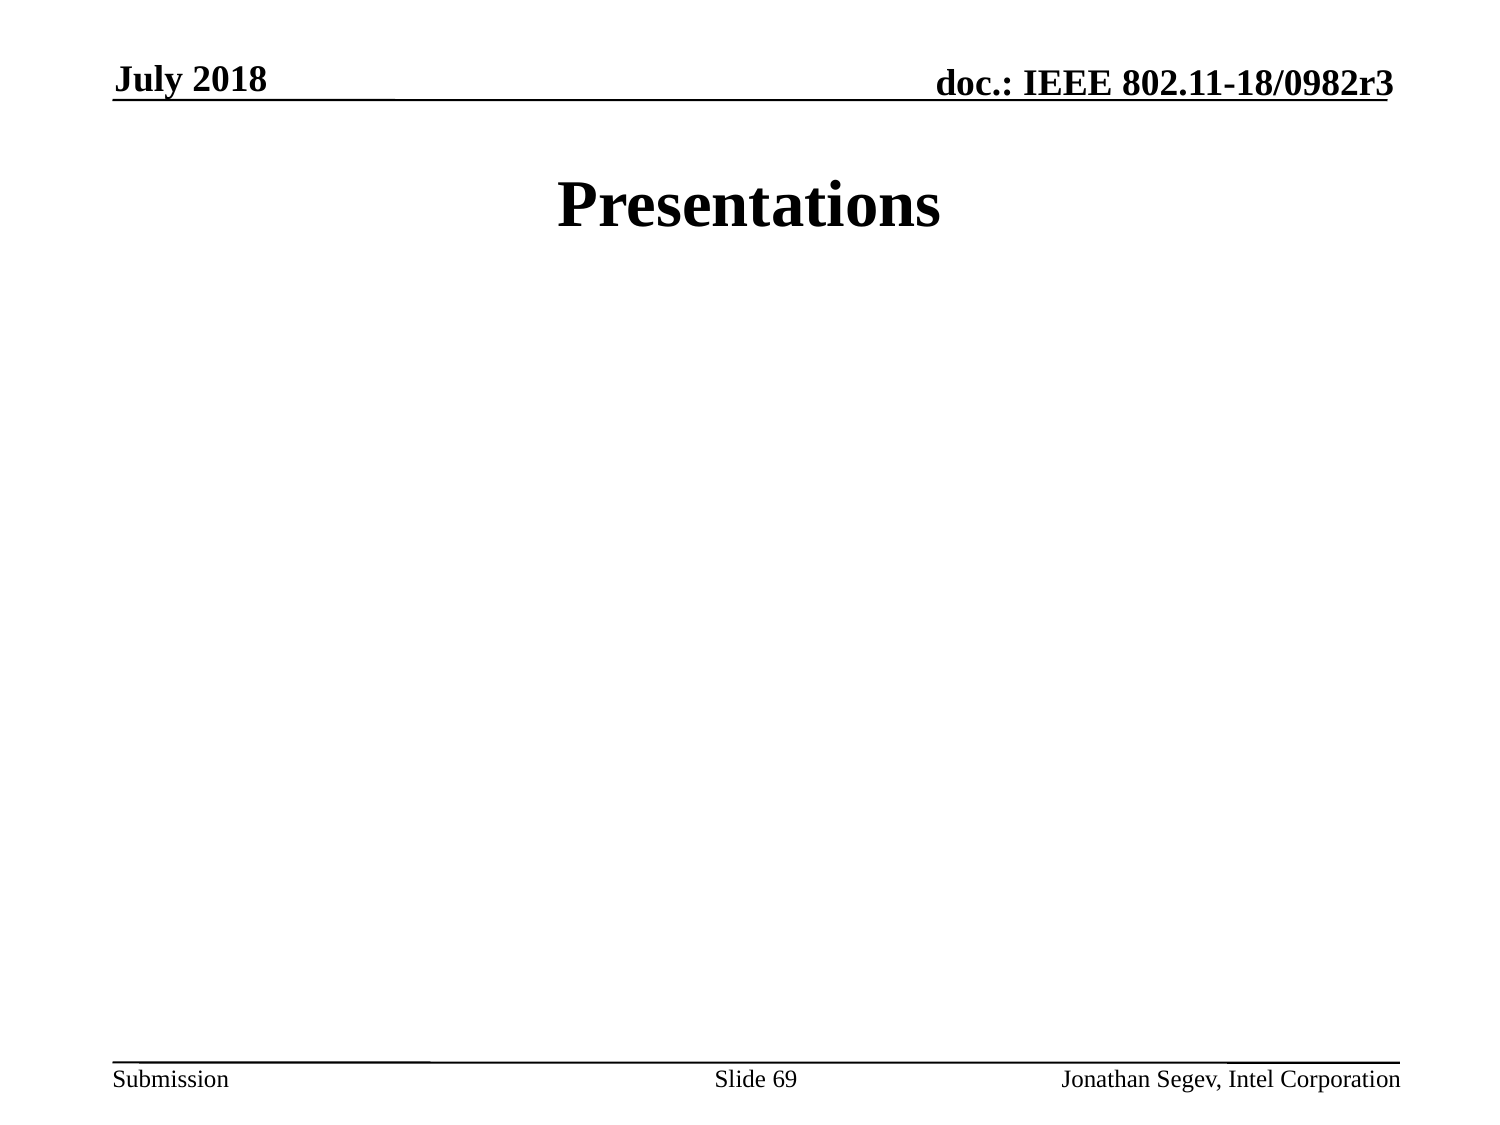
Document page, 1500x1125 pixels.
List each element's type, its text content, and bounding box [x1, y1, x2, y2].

title Presentations [112, 112, 1388, 288]
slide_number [114, 54, 423, 100]
slide_number Slide 69 [712, 1061, 800, 1123]
footer Jonathan Segev, Intel Corporation [878, 1061, 1402, 1093]
